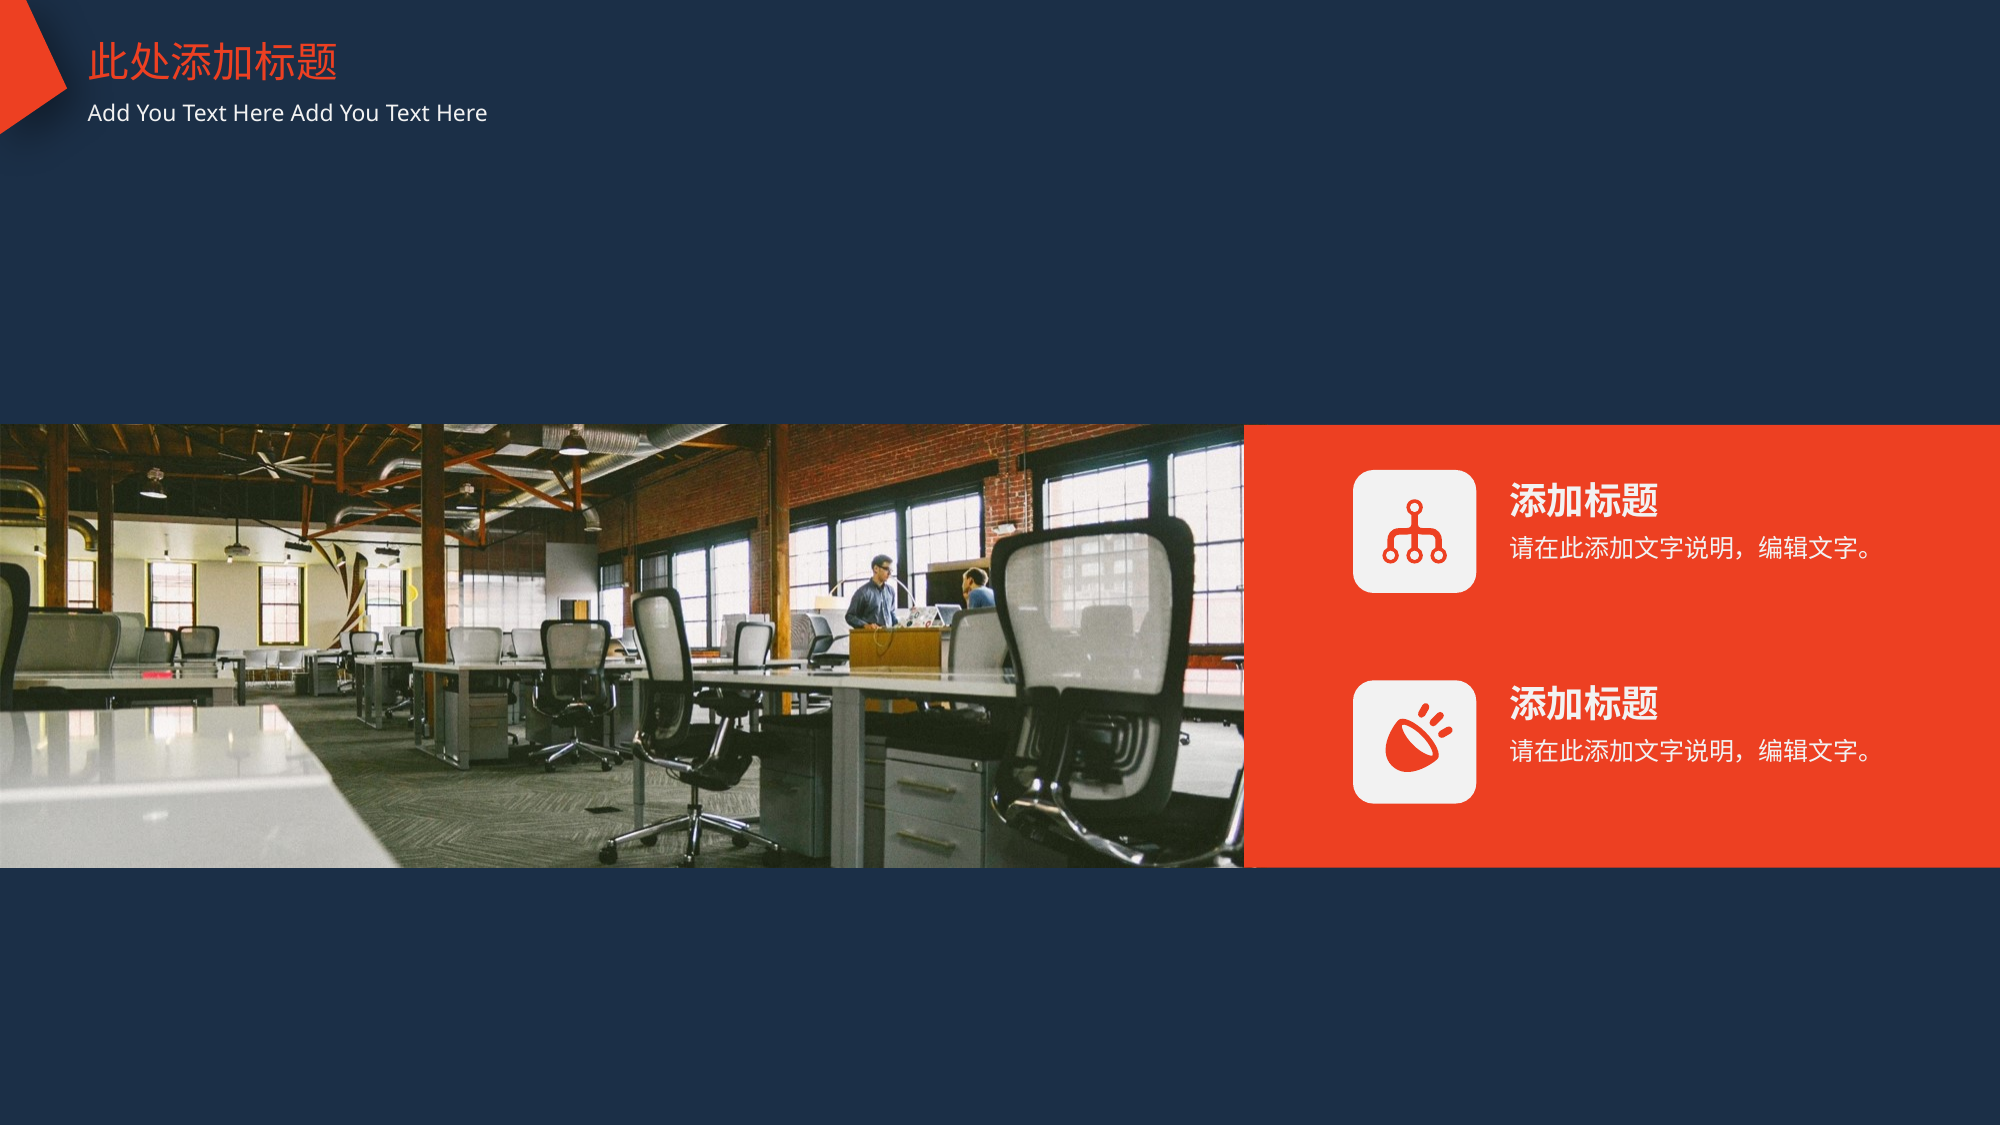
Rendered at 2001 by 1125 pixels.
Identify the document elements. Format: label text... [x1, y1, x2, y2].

text_box [1385, 718, 1439, 772]
text_box [1353, 680, 1477, 804]
text_box [0, 0, 68, 135]
text_box Add You Text Here Add You Text Here [82, 83, 532, 134]
text_box 添加标题 [1494, 672, 1675, 719]
text_box [1382, 499, 1447, 564]
picture [0, 424, 1268, 868]
text_box [1429, 711, 1444, 727]
text_box [1418, 703, 1430, 718]
text_box [1438, 726, 1453, 738]
text_box [1243, 424, 2000, 869]
text_box 添加标题 [1494, 469, 1675, 516]
text_box 请在此添加文字说明，编辑文字。 [1494, 516, 1959, 571]
text_box 此处添加标题 [77, 28, 353, 83]
text_box 请在此添加文字说明，编辑文字。 [1494, 719, 1959, 774]
text_box [1353, 469, 1477, 593]
